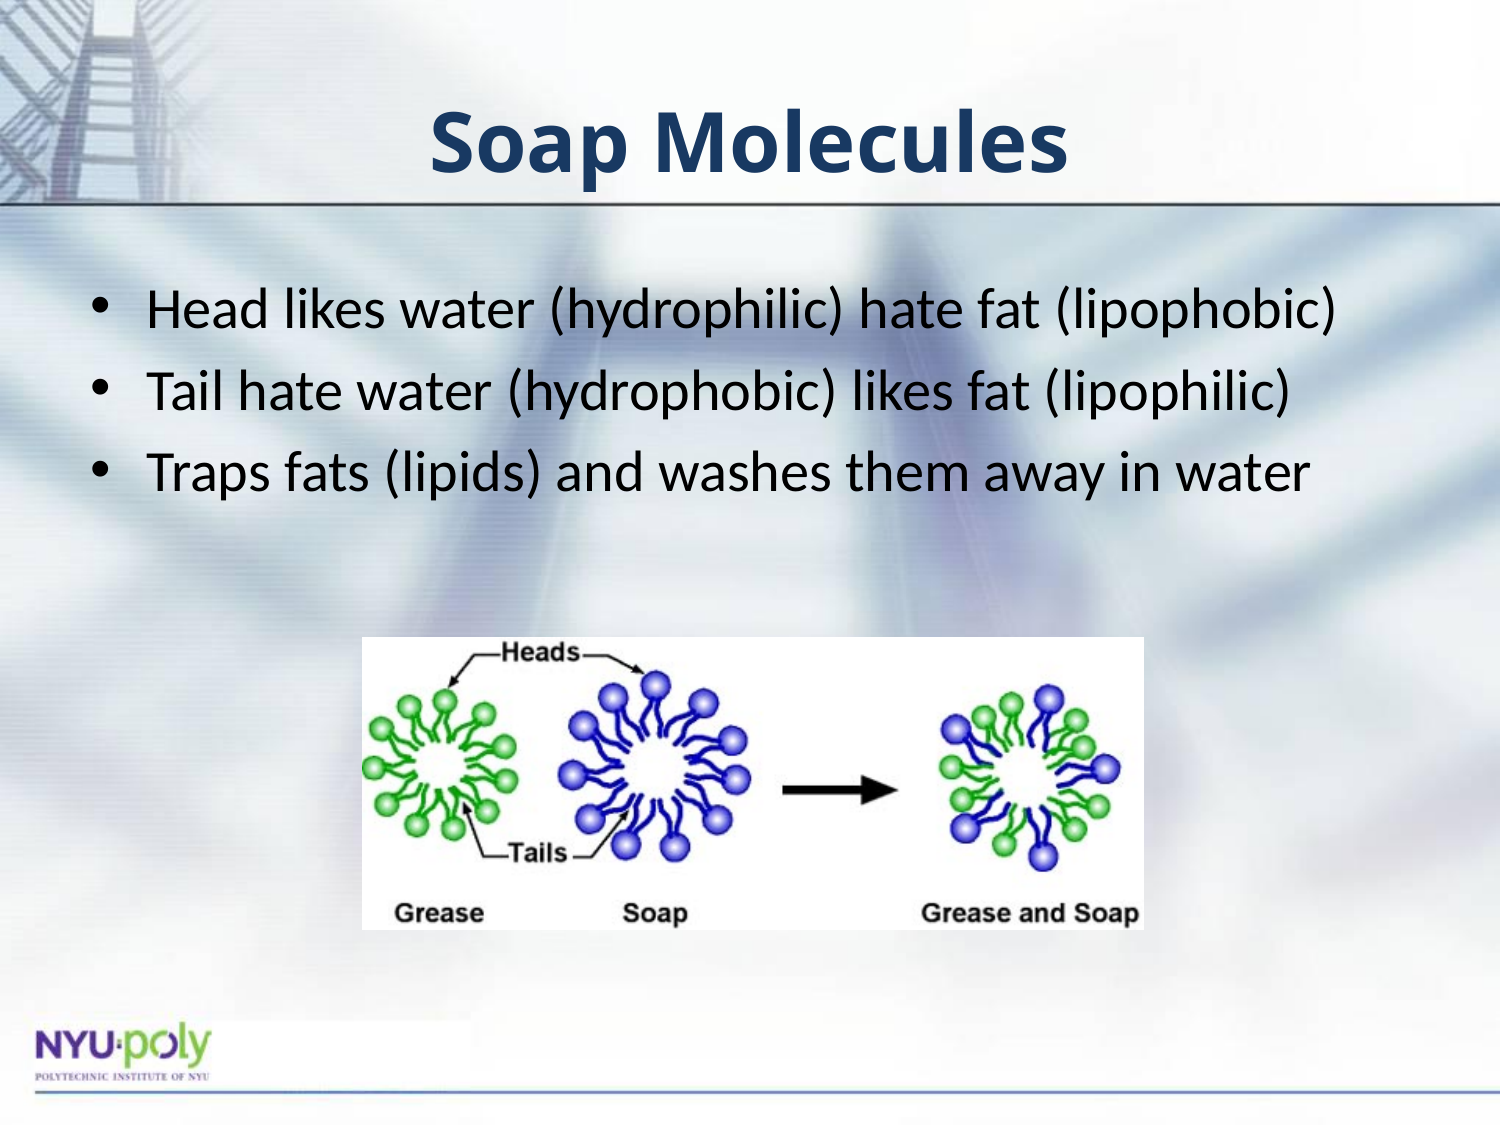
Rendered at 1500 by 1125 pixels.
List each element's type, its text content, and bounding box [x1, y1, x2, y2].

title Soap Molecules [74, 44, 1426, 233]
picture [0, 0, 1500, 1125]
list Head likes water (hydrophilic) hate fat (lipophobic) Tail hate water (hydrophobic) likes fat (lipophilic) Traps fats (lipids) and washes them away in water [74, 262, 1426, 1006]
